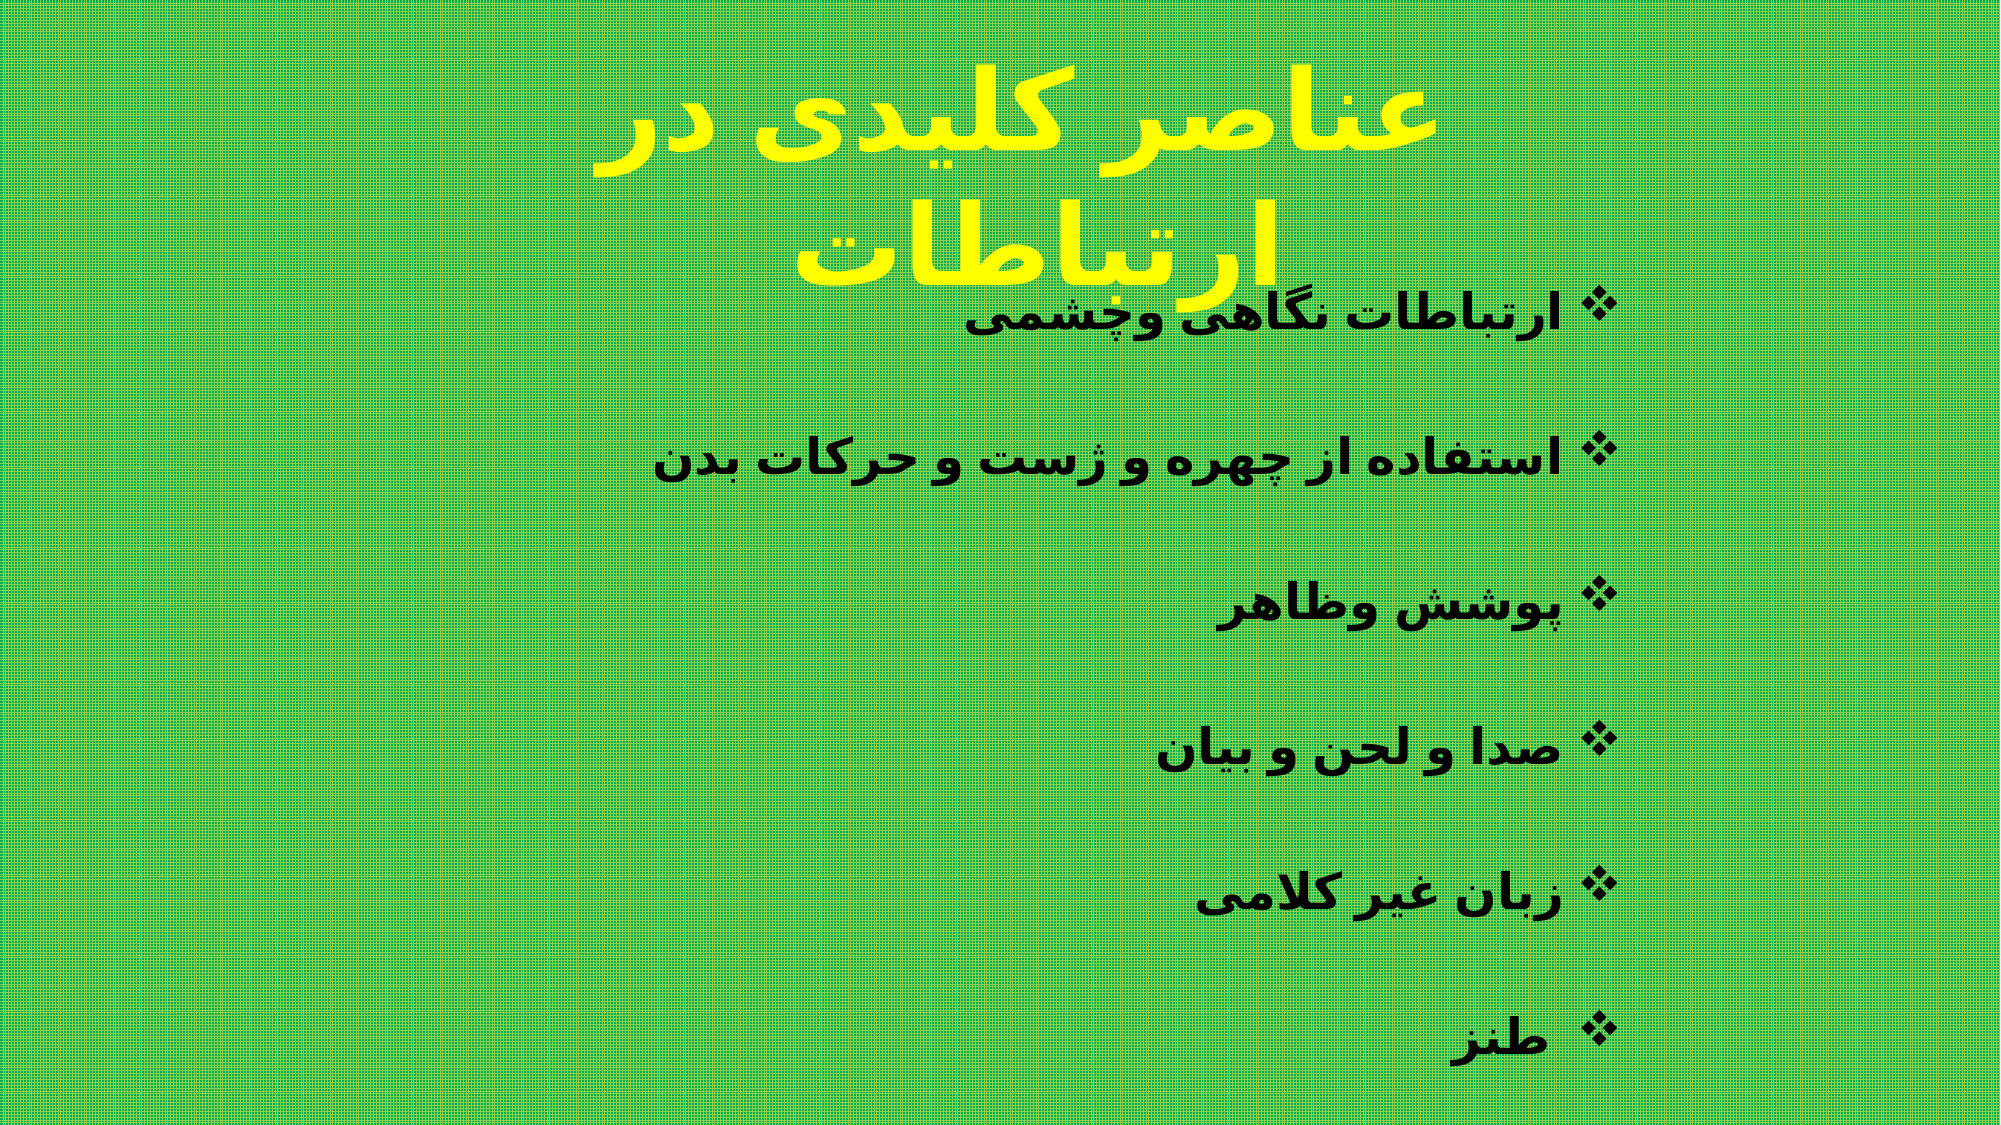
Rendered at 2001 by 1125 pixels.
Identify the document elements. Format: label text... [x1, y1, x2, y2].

text_box عناصر كليدی در ارتباطات [433, 30, 1614, 316]
text_box ارتباطات نگاهی وچشمی استفاده از چهره و ژست و حركات بدن پوشش وظاهر صدا و لحن و بيان زبان غير كلامی طنز [599, 212, 1638, 1073]
